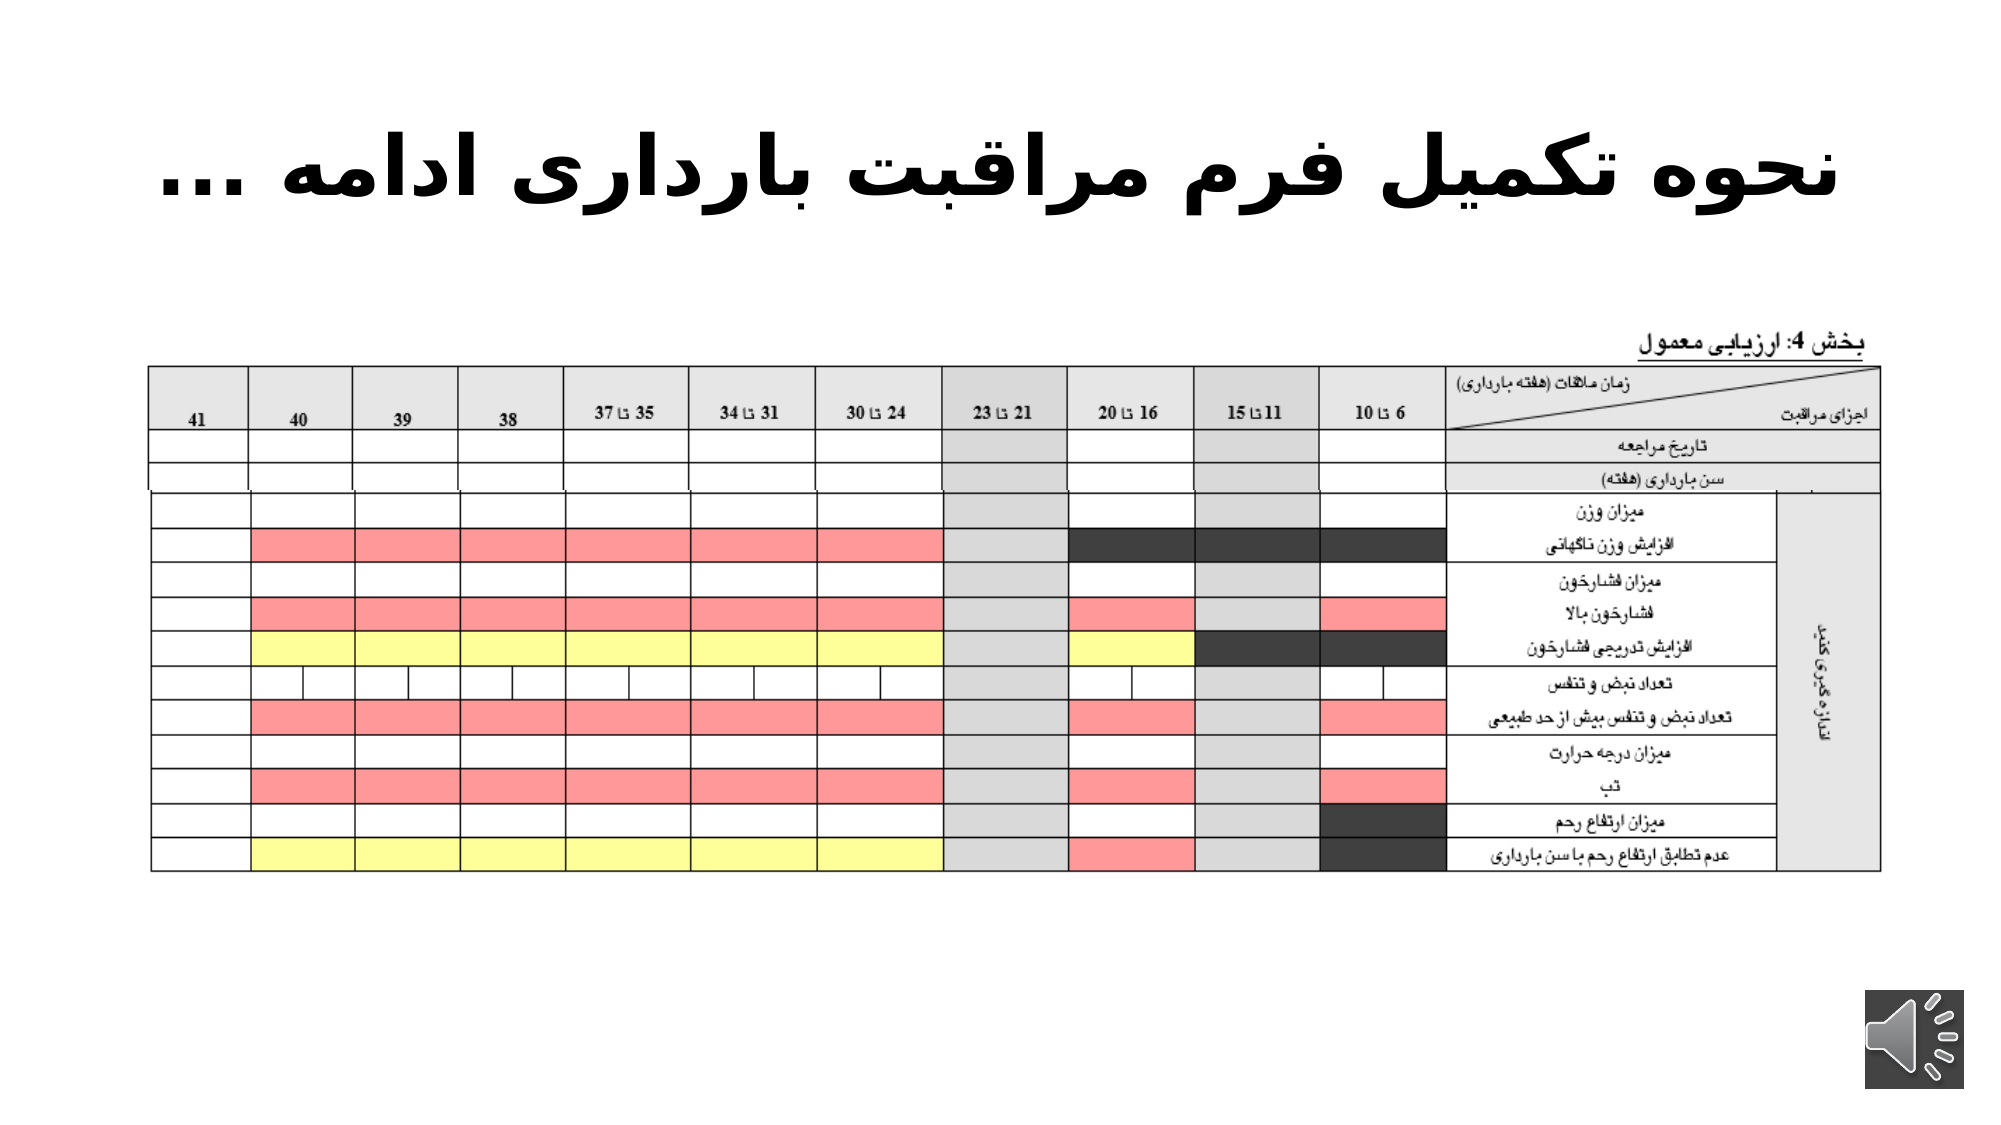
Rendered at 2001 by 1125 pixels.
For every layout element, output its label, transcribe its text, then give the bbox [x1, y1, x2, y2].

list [149, 490, 1888, 875]
picture [137, 318, 1888, 490]
picture [1864, 989, 1965, 1090]
title نحوه تکمیل فرم مراقبت بارداری ادامه ... [137, 59, 1863, 278]
